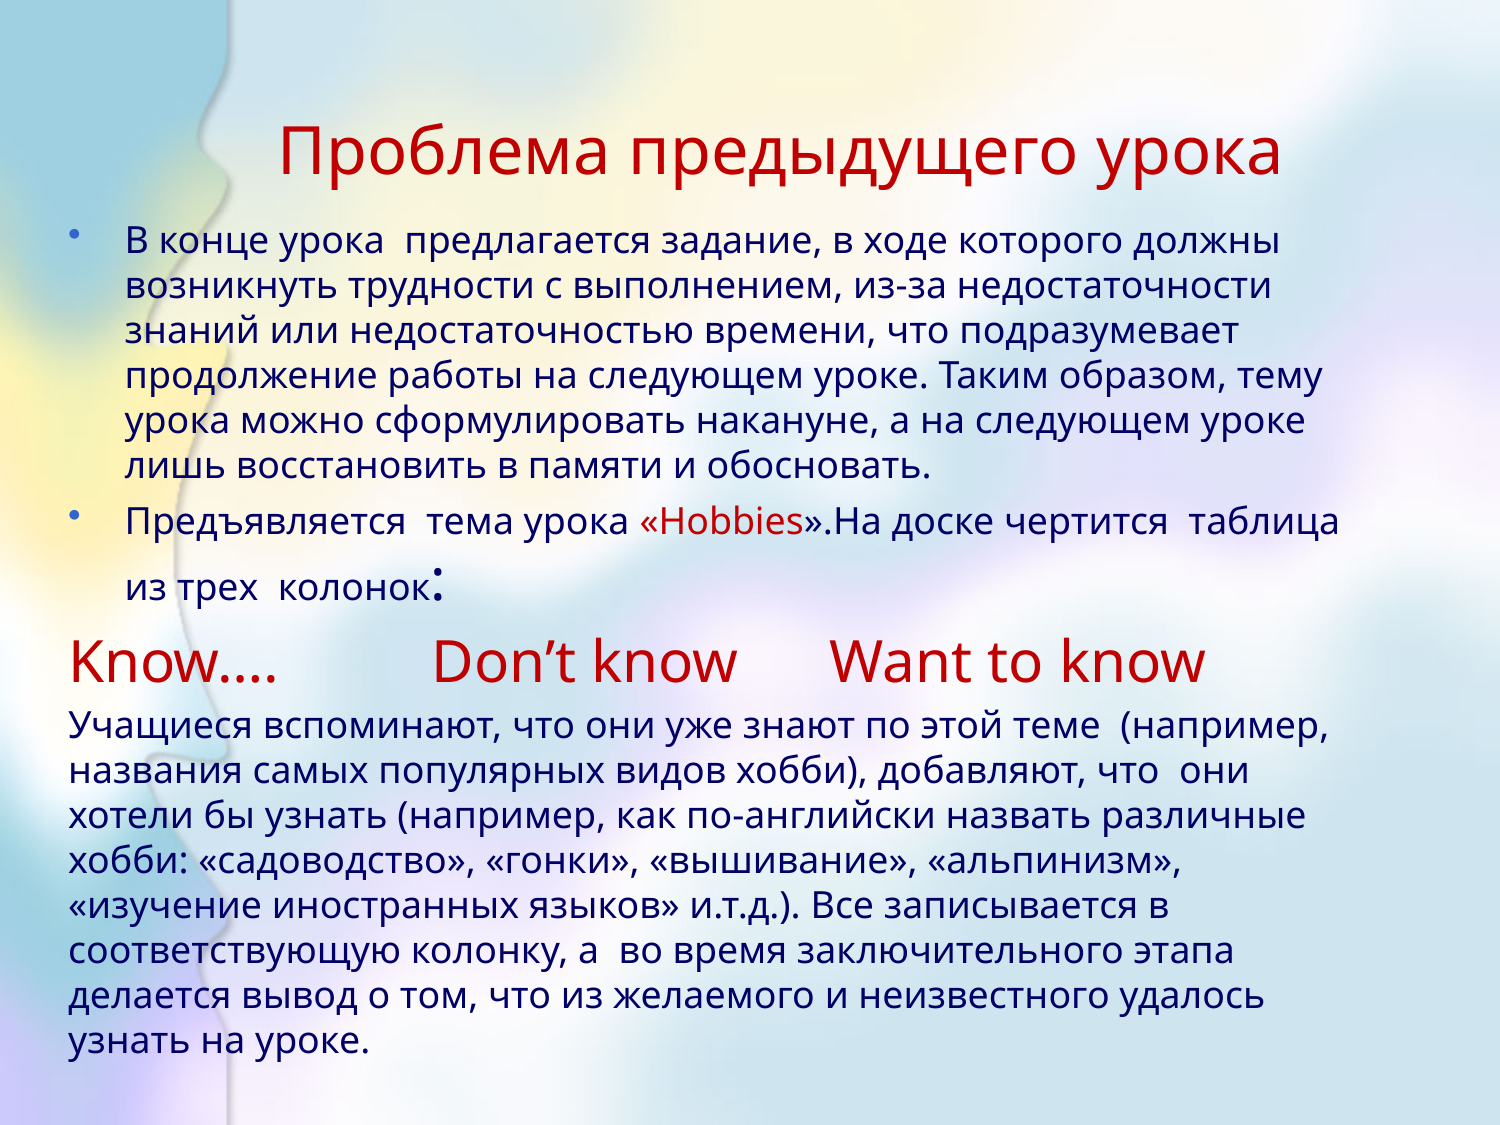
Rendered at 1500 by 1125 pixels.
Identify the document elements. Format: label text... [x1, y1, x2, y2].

picture [0, 0, 1500, 1125]
title Проблема предыдущего урока [262, 112, 1413, 197]
list В конце урока предлагается задание, в ходе которого должны возникнуть трудности с выполнением, из-за недостаточности знаний или недостаточностью времени, что подразумевает продолжение работы на следующем уроке. Таким образом, тему урока можно сформулировать накануне, а на следующем уроке лишь восстановить в памяти и обосновать. Предъявляется тема урока «Hobbies».На доске чертится таблица из трех колонок: Know…. Don’t know Want to know Учащиеся вспоминают, что они уже знают по этой теме (например, названия самых популярных видов хобби), добавляют, что они хотели бы узнать (например, как по-английски назвать различные хобби: «садоводство», «гонки», «вышивание», «альпинизм», «изучение иностранных языков» и.т.д.). Все записывается в соответствующую колонку, а во время заключительного этапа делается вывод о том, что из желаемого и неизвестного удалось узнать на уроке. [52, 207, 1388, 1063]
